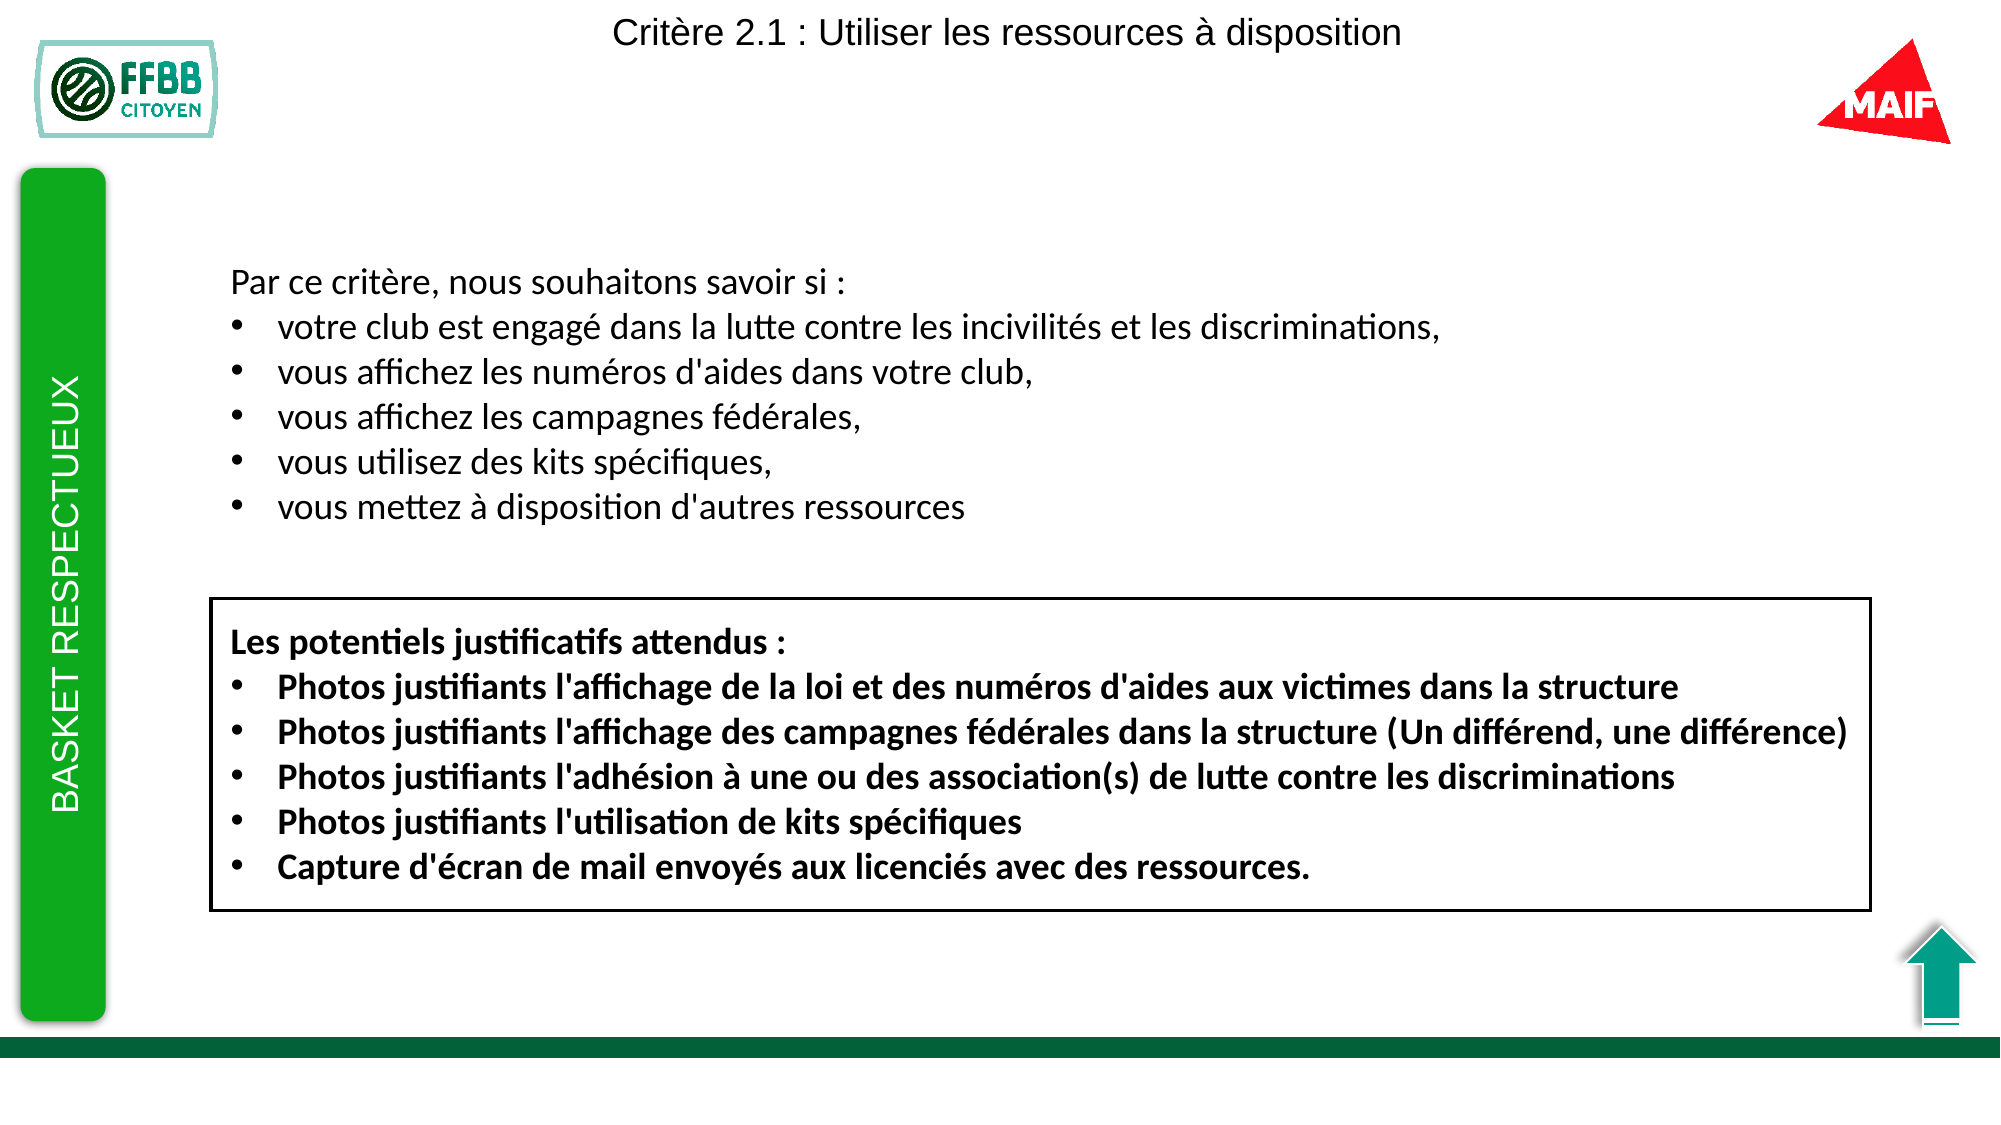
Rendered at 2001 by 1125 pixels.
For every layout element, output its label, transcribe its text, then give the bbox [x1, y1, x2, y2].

picture [1790, 12, 1977, 170]
text_box [1901, 925, 1982, 1032]
picture [34, 40, 218, 138]
text_box Critère 2.1 : Utiliser les ressources à disposition [249, 0, 1775, 60]
text_box Par ce critère, nous souhaitons savoir si : votre club est engagé dans la lutte contre les incivilités et les discriminations, vous affichez les numéros d'aides dans votre club, vous affichez les campagnes fédérales, vous utilisez des kits spécifiques, vous mettez à disposition d'autres ressources Les potentiels justificatifs attendus : ​ Photos justifiants l'affichage de la loi et des numéros d'aides aux victimes dans la structure​ Photos justifiants l'affichage des campagnes fédérales dans la structure (Un différend, une différence) Photos justifiants l'adhésion à une ou des association(s) de lutte contre les discriminations Photos justifiants l'utilisation de kits spécifiques Capture d'écran de mail envoyés aux licenciés avec des ressources. [215, 204, 1916, 940]
text_box BASKET RESPECTUEUX [20, 168, 106, 1022]
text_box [0, 1036, 2000, 1059]
text_box [210, 597, 1871, 912]
